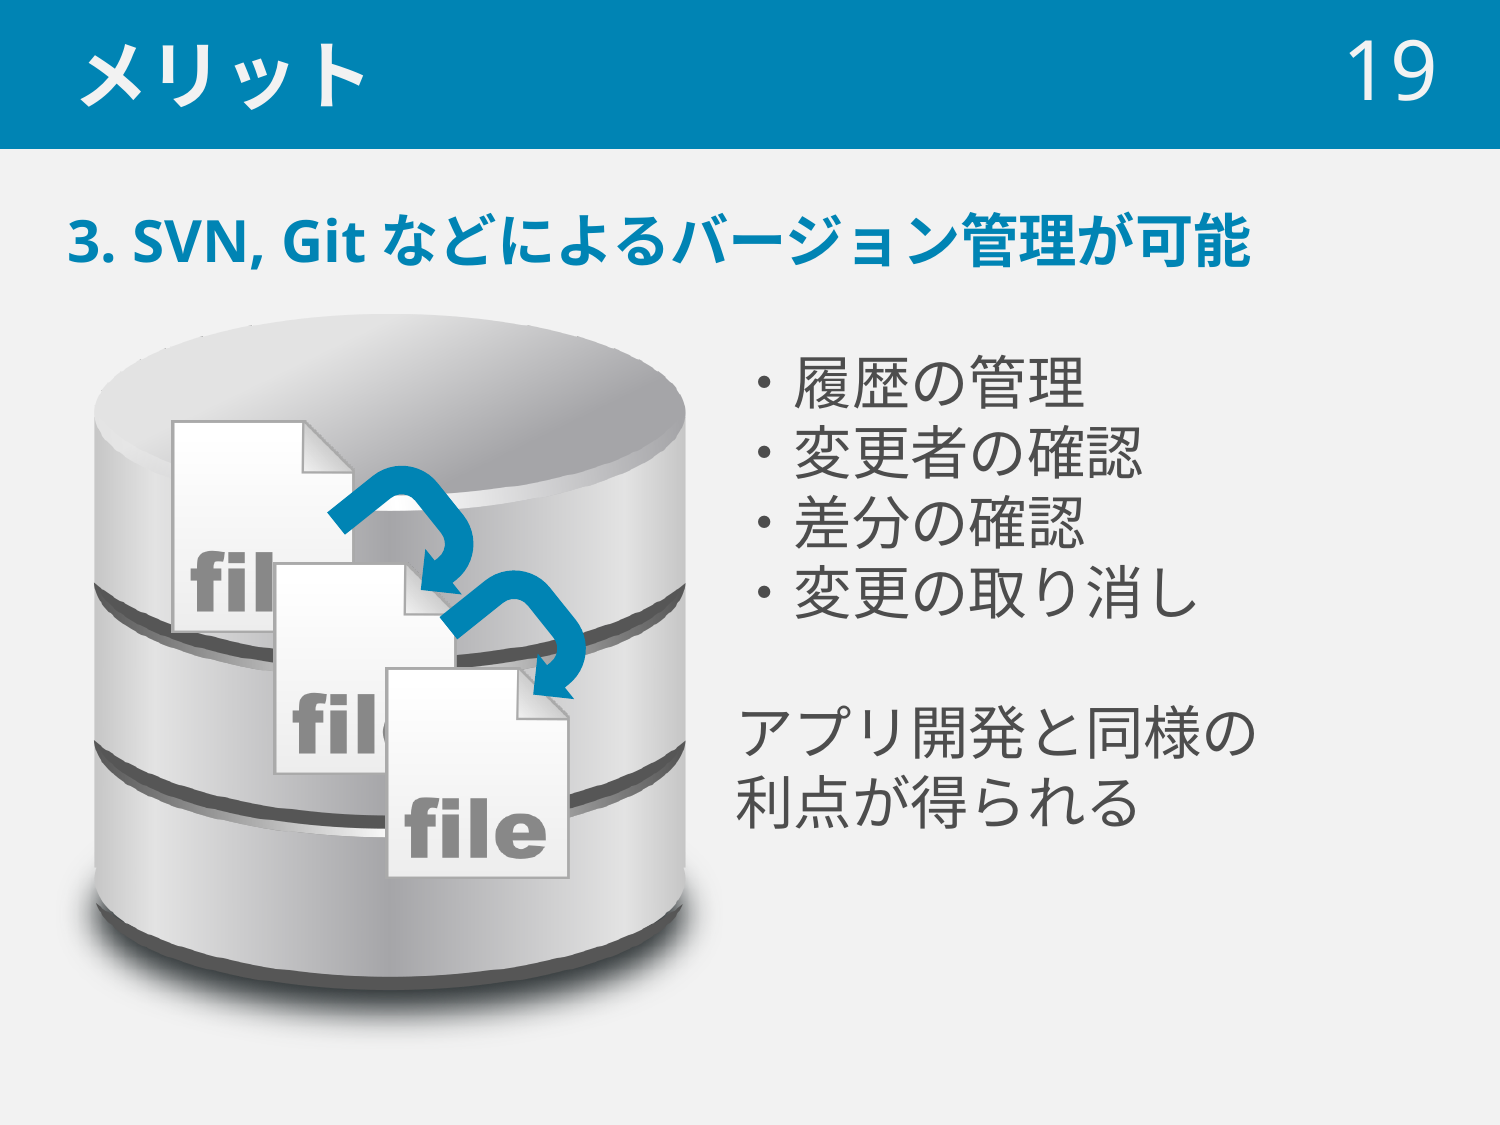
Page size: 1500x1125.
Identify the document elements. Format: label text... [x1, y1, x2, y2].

text_box 3. SVN, Gitなどによるバージョン管理が可能 [53, 196, 1270, 281]
text_box ・履歴の管理 ・変更者の確認 ・差分の確認 ・変更の取り消し アプリ開発と同様の 利点が得られる [727, 338, 1453, 844]
slide_number 19 [1162, 26, 1454, 121]
picture [56, 314, 723, 1050]
title メリット [0, 0, 1500, 149]
